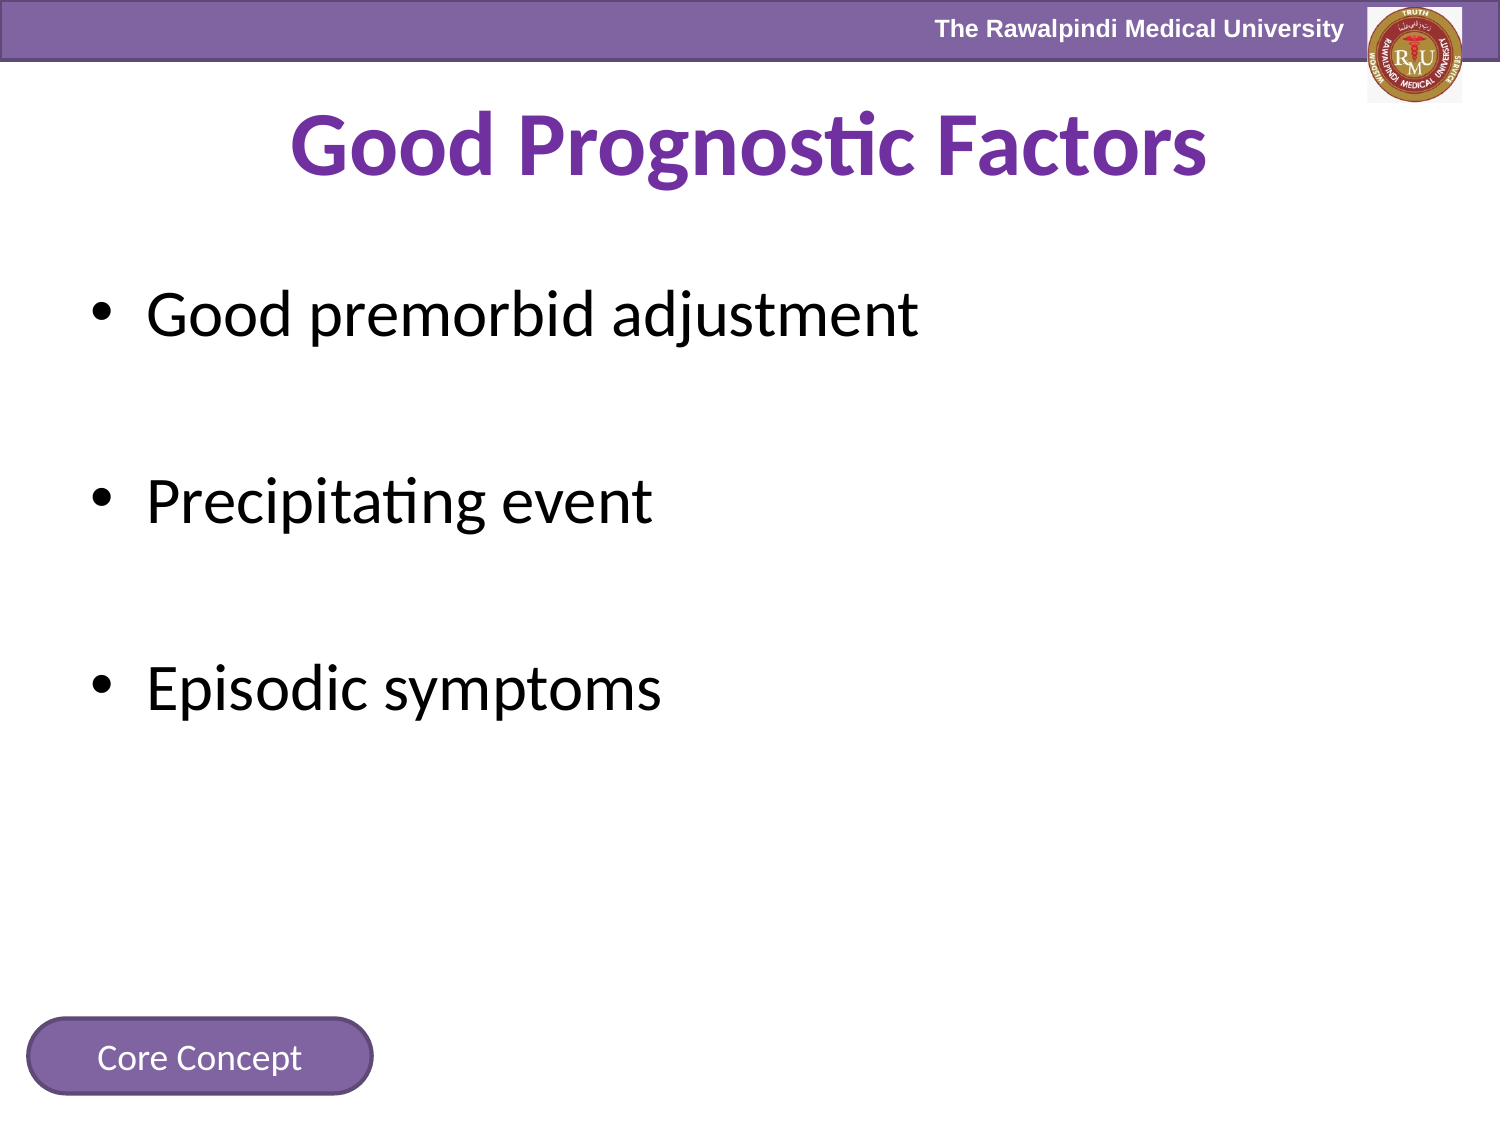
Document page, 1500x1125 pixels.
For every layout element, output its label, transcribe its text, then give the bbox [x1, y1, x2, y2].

list Good premorbid adjustment Precipitating event Episodic symptoms [75, 262, 1425, 1005]
text_box Core Concept [26, 1016, 374, 1096]
picture [1367, 7, 1463, 103]
title Good Prognostic Factors [75, 45, 1425, 233]
